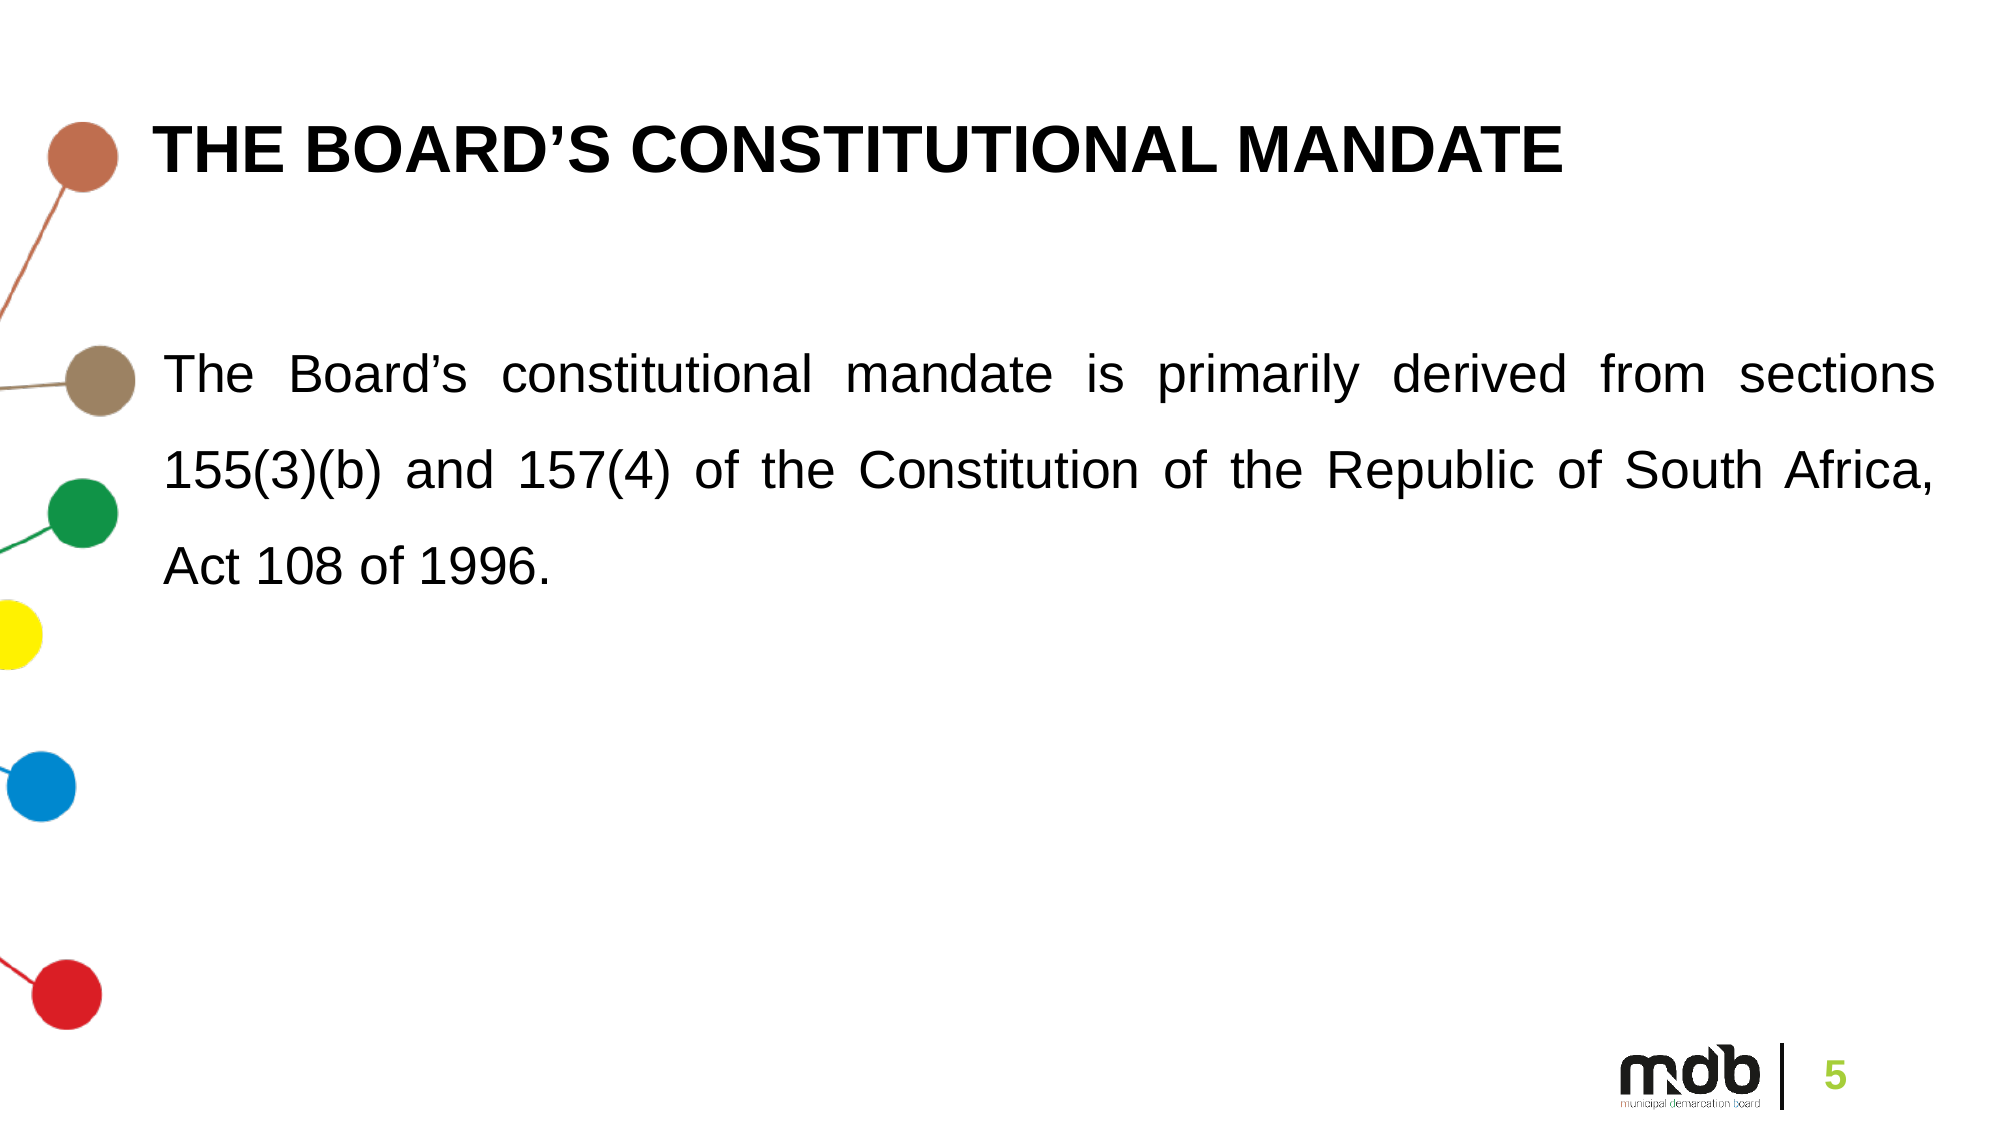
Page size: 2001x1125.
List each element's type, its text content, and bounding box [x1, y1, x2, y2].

text_box [326, 137, 1662, 202]
picture [0, 73, 246, 1078]
picture [1620, 1103, 1760, 1110]
title THE BOARD’S CONSTITUTIONAL MANDATE [137, 59, 1863, 243]
list The Board’s constitutional mandate is primarily derived from sections 155(3)(b) and 157(4) of the Constitution of the Republic of South Africa, Act 108 of 1996. [148, 299, 1952, 1014]
slide_number 5 [1412, 1042, 1863, 1103]
